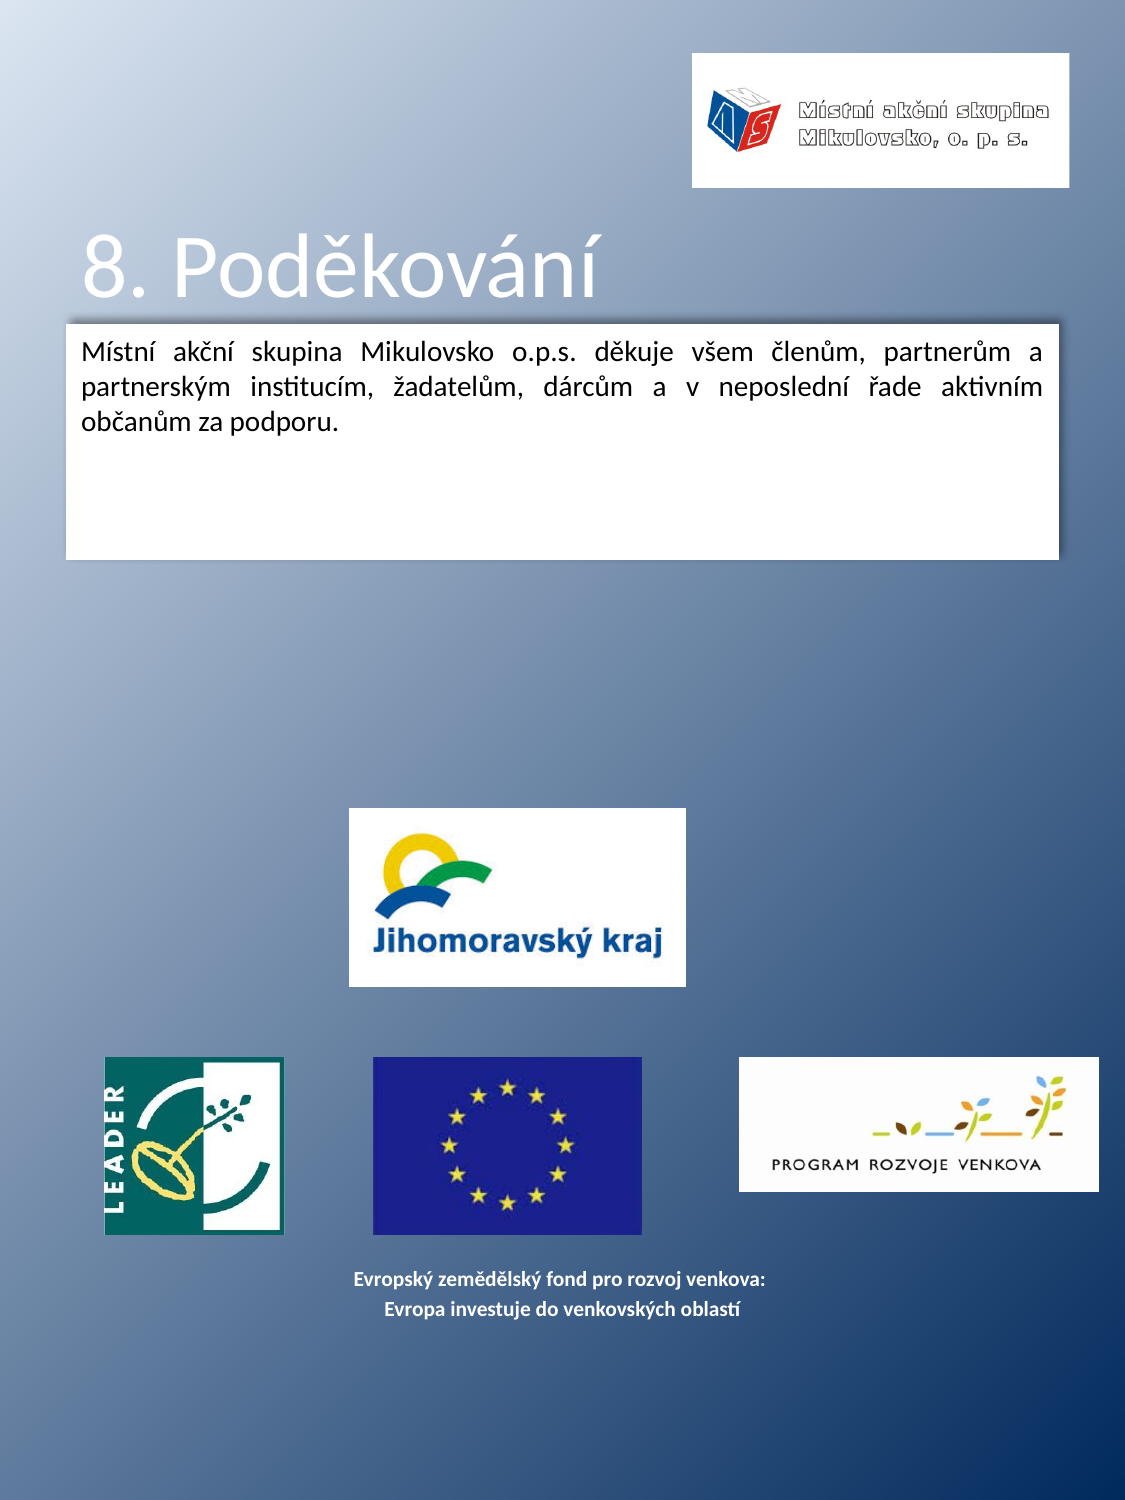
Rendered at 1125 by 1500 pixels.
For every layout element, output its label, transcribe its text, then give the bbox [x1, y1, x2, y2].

picture [104, 1056, 285, 1235]
picture [692, 52, 1070, 189]
picture [739, 1056, 1099, 1192]
list Evropský zemědělský fond pro rozvoj venkova: Evropa investuje do venkovských oblastí [56, 350, 1069, 1340]
picture [373, 1056, 643, 1235]
text_box Místní akční skupina Mikulovsko o.p.s. děkuje všem členům, partnerům a partnerským institucím, žadatelům, dárcům a v neposlední řade aktivním občanům za podporu. [66, 324, 1059, 560]
text_box 8. Poděkování [66, 135, 1079, 386]
picture [349, 808, 686, 987]
